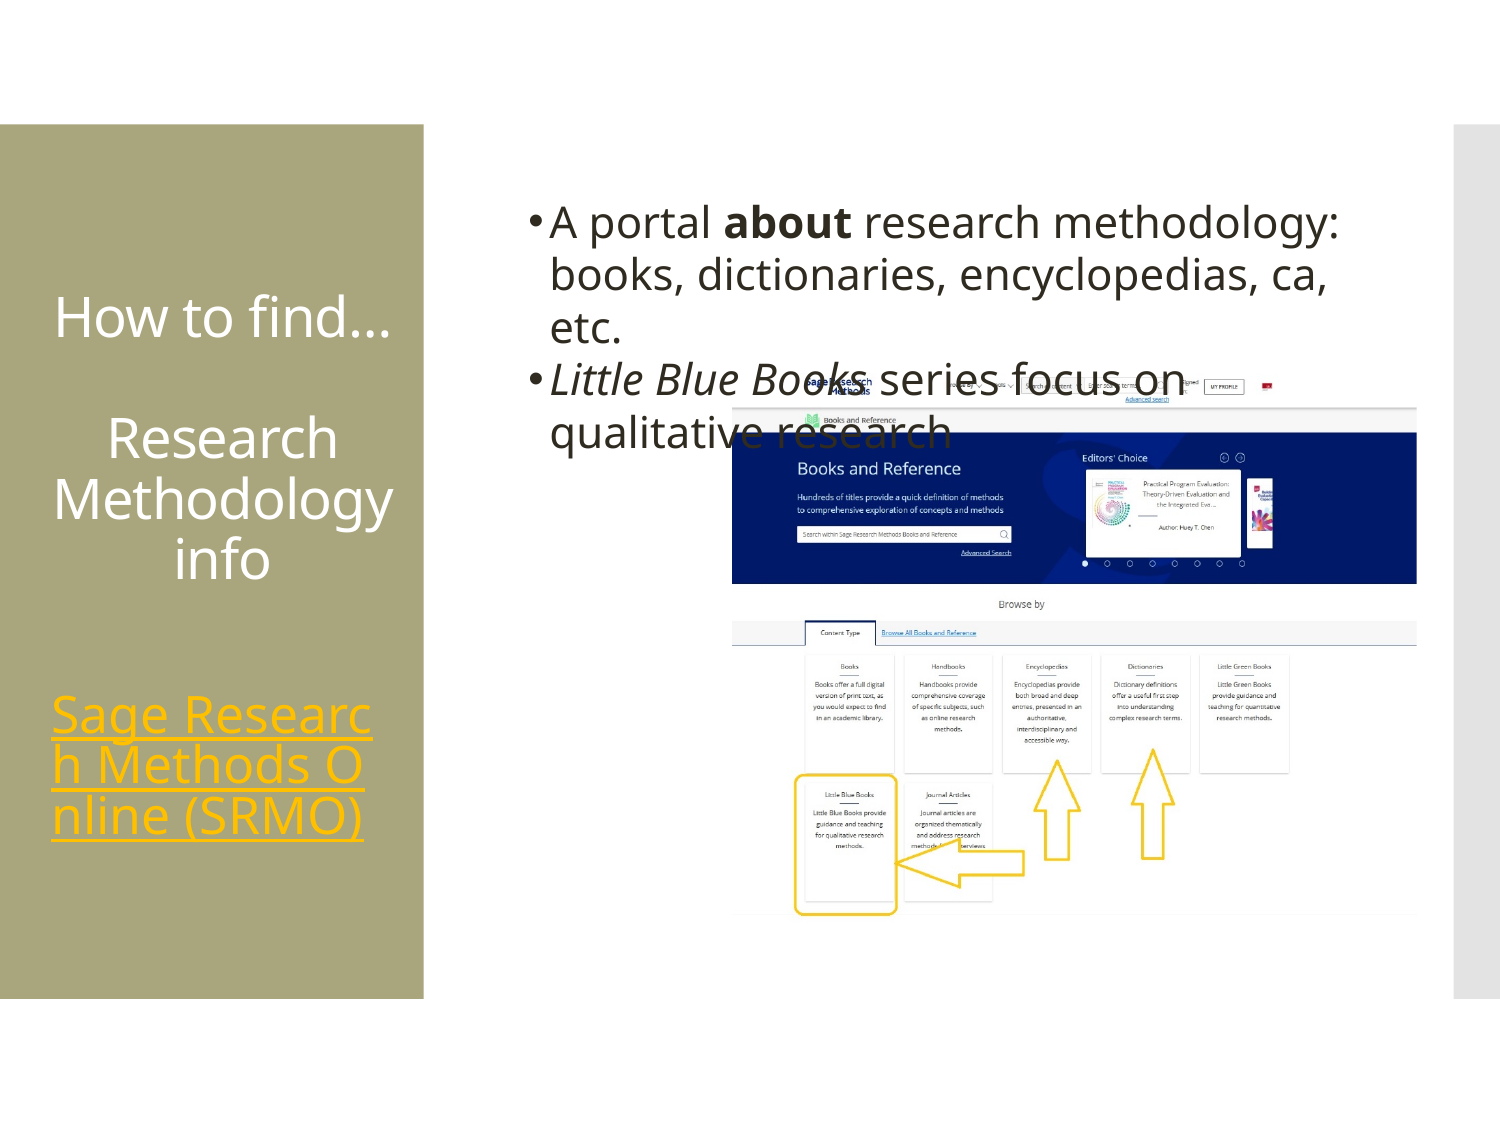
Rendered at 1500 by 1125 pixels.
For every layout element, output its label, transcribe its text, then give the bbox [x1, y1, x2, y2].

list How to find… Research Methodology info Sage Research Methods Online (SRMO) [13, 281, 410, 866]
picture [731, 373, 1417, 939]
text_box A portal about research methodology: books, dictionaries, encyclopedias, ca, etc. Little Blue Books series focus on qualitative research [513, 187, 1417, 551]
